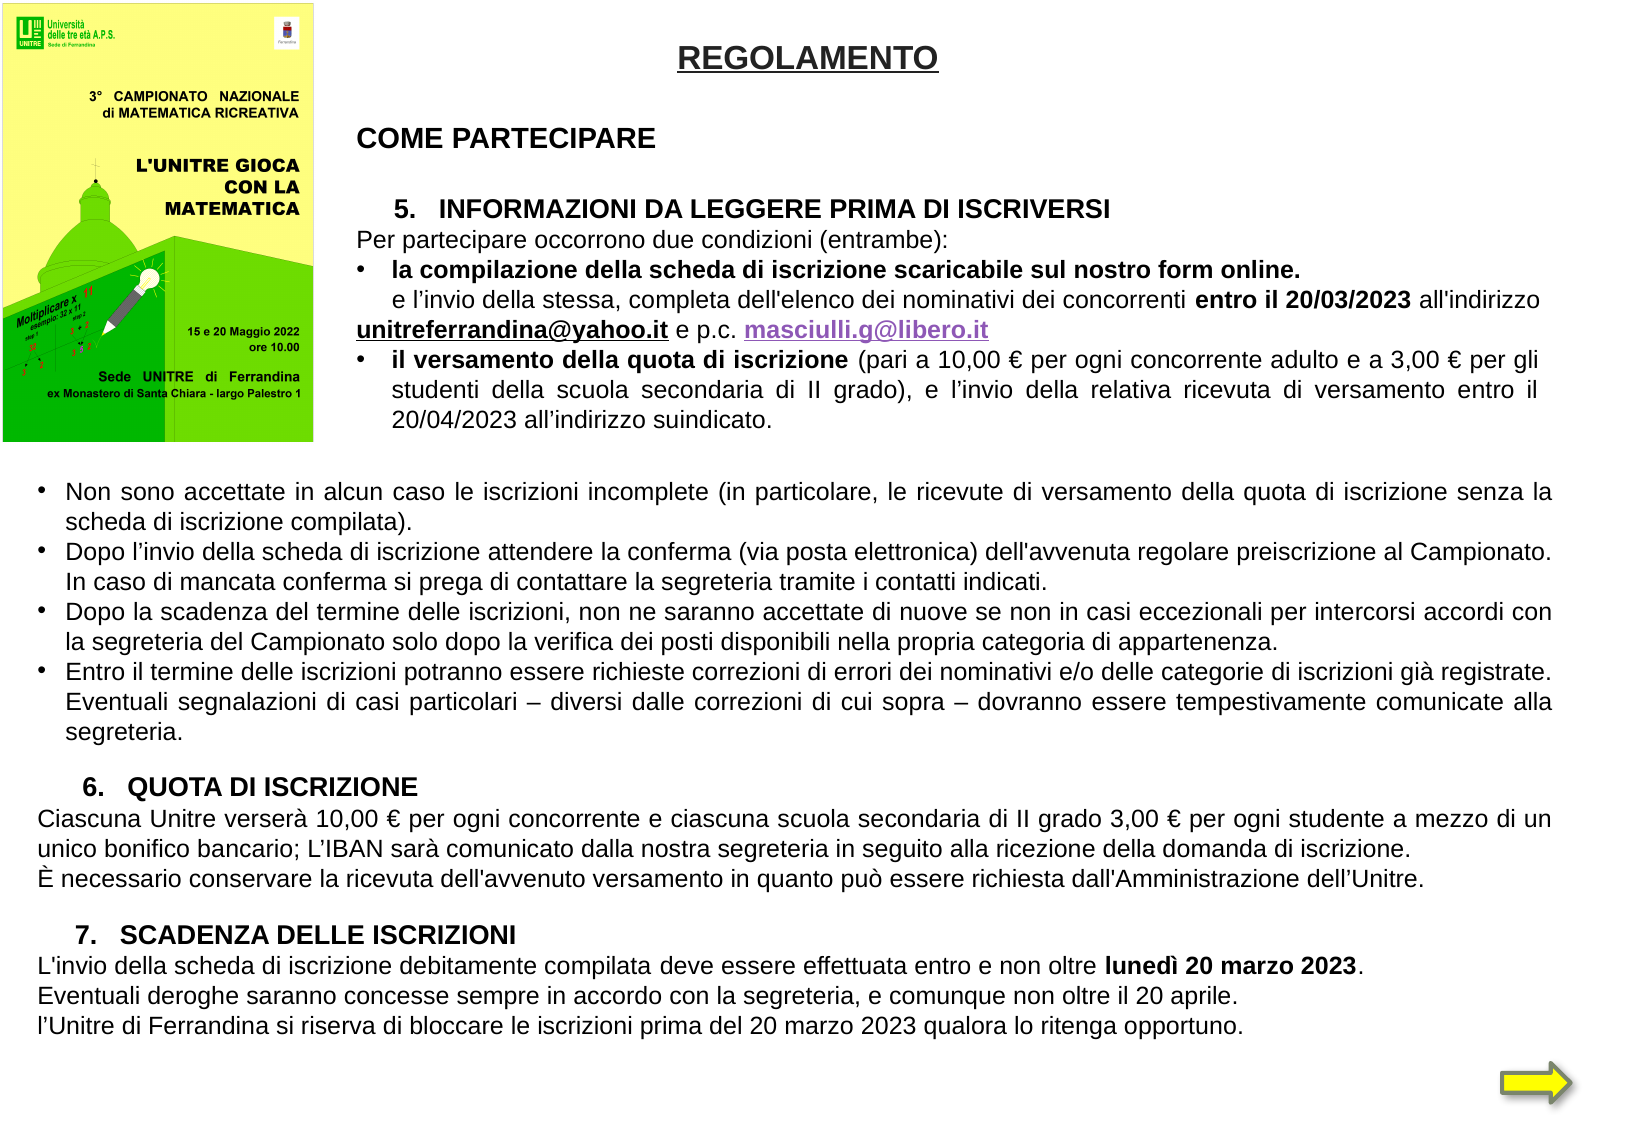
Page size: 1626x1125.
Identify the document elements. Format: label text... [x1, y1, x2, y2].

list COME PARTECIPARE 5. INFORMAZIONI DA LEGGERE PRIMA DI ISCRIVERSI Per partecipare occorrono due condizioni (entrambe): la compilazione della scheda di iscrizione scaricabile sul nostro form online. e l’invio della stessa, completa dell'elenco dei nominativi dei concorrenti entro il 20/03/2023 all'indirizzo unitreferrandina@yahoo.it e p.c. masciulli.g@libero.it il versamento della quota di iscrizione (pari a 10,00 € per ogni concorrente adulto e a 3,00 € per gli studenti della scuola secondaria di II grado), e l’invio della relativa ricevuta di versamento entro il 20/04/2023 all’indirizzo suindicato. [341, 111, 1562, 447]
text_box [1500, 1060, 1573, 1105]
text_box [0, 0, 316, 447]
text_box Non sono accettate in alcun caso le iscrizioni incomplete (in particolare, le ricevute di versamento della quota di iscrizione senza la scheda di iscrizione compilata). Dopo l’invio della scheda di iscrizione attendere la conferma (via posta elettronica) dell'avvenuta regolare preiscrizione al Campionato. In caso di mancata conferma si prega di contattare la segreteria tramite i contatti indicati. Dopo la scadenza del termine delle iscrizioni, non ne saranno accettate di nuove se non in casi eccezionali per intercorsi accordi con la segreteria del Campionato solo dopo la verifica dei posti disponibili nella propria categoria di appartenenza. Entro il termine delle iscrizioni potranno essere richieste correzioni di errori dei nominativi e/o delle categorie di iscrizioni già registrate. Eventuali segnalazioni di casi particolari – diversi dalle correzioni di cui sopra – dovranno essere tempestivamente comunicate alla segreteria. 6. QUOTA DI ISCRIZIONE Ciascuna Unitre verserà 10,00 € per ogni concorrente e ciascuna scuola secondaria di II grado 3,00 € per ogni studente a mezzo di un unico bonifico bancario; L’IBAN sarà comunicato dalla nostra segreteria in seguito alla ricezione della domanda di iscrizione. È necessario conservare la ricevuta dell'avvenuto versamento in quanto può essere richiesta dall'Amministrazione dell’Unitre. 7. SCADENZA DELLE ISCRIZIONI L'invio della scheda di iscrizione debitamente compilata deve essere effettuata entro e non oltre lunedì 20 marzo 2023. Eventuali deroghe saranno concesse sempre in accordo con la segreteria, e comunque non oltre il 20 aprile. l’Unitre di Ferrandina si riserva di bloccare le iscrizioni prima del 20 marzo 2023 qualora lo ritenga opportuno. [22, 468, 1571, 1047]
text_box REGOLAMENTO [319, 28, 1621, 84]
